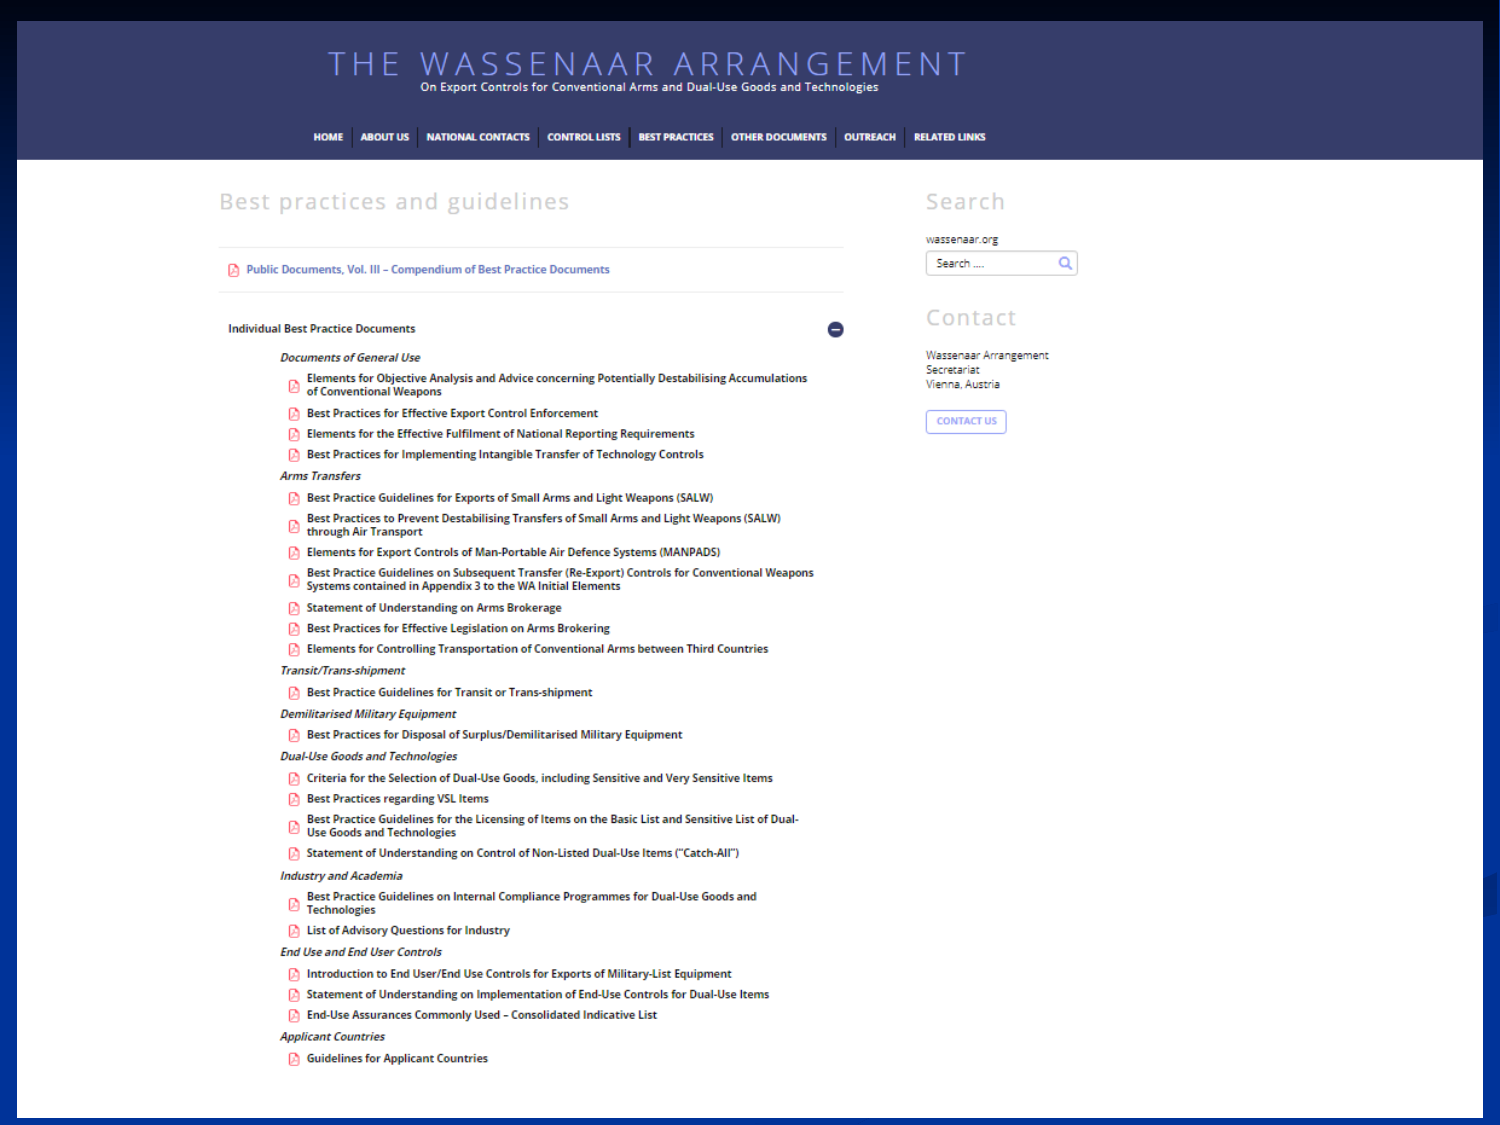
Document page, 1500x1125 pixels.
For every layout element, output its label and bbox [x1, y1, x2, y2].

list [17, 20, 1483, 1118]
